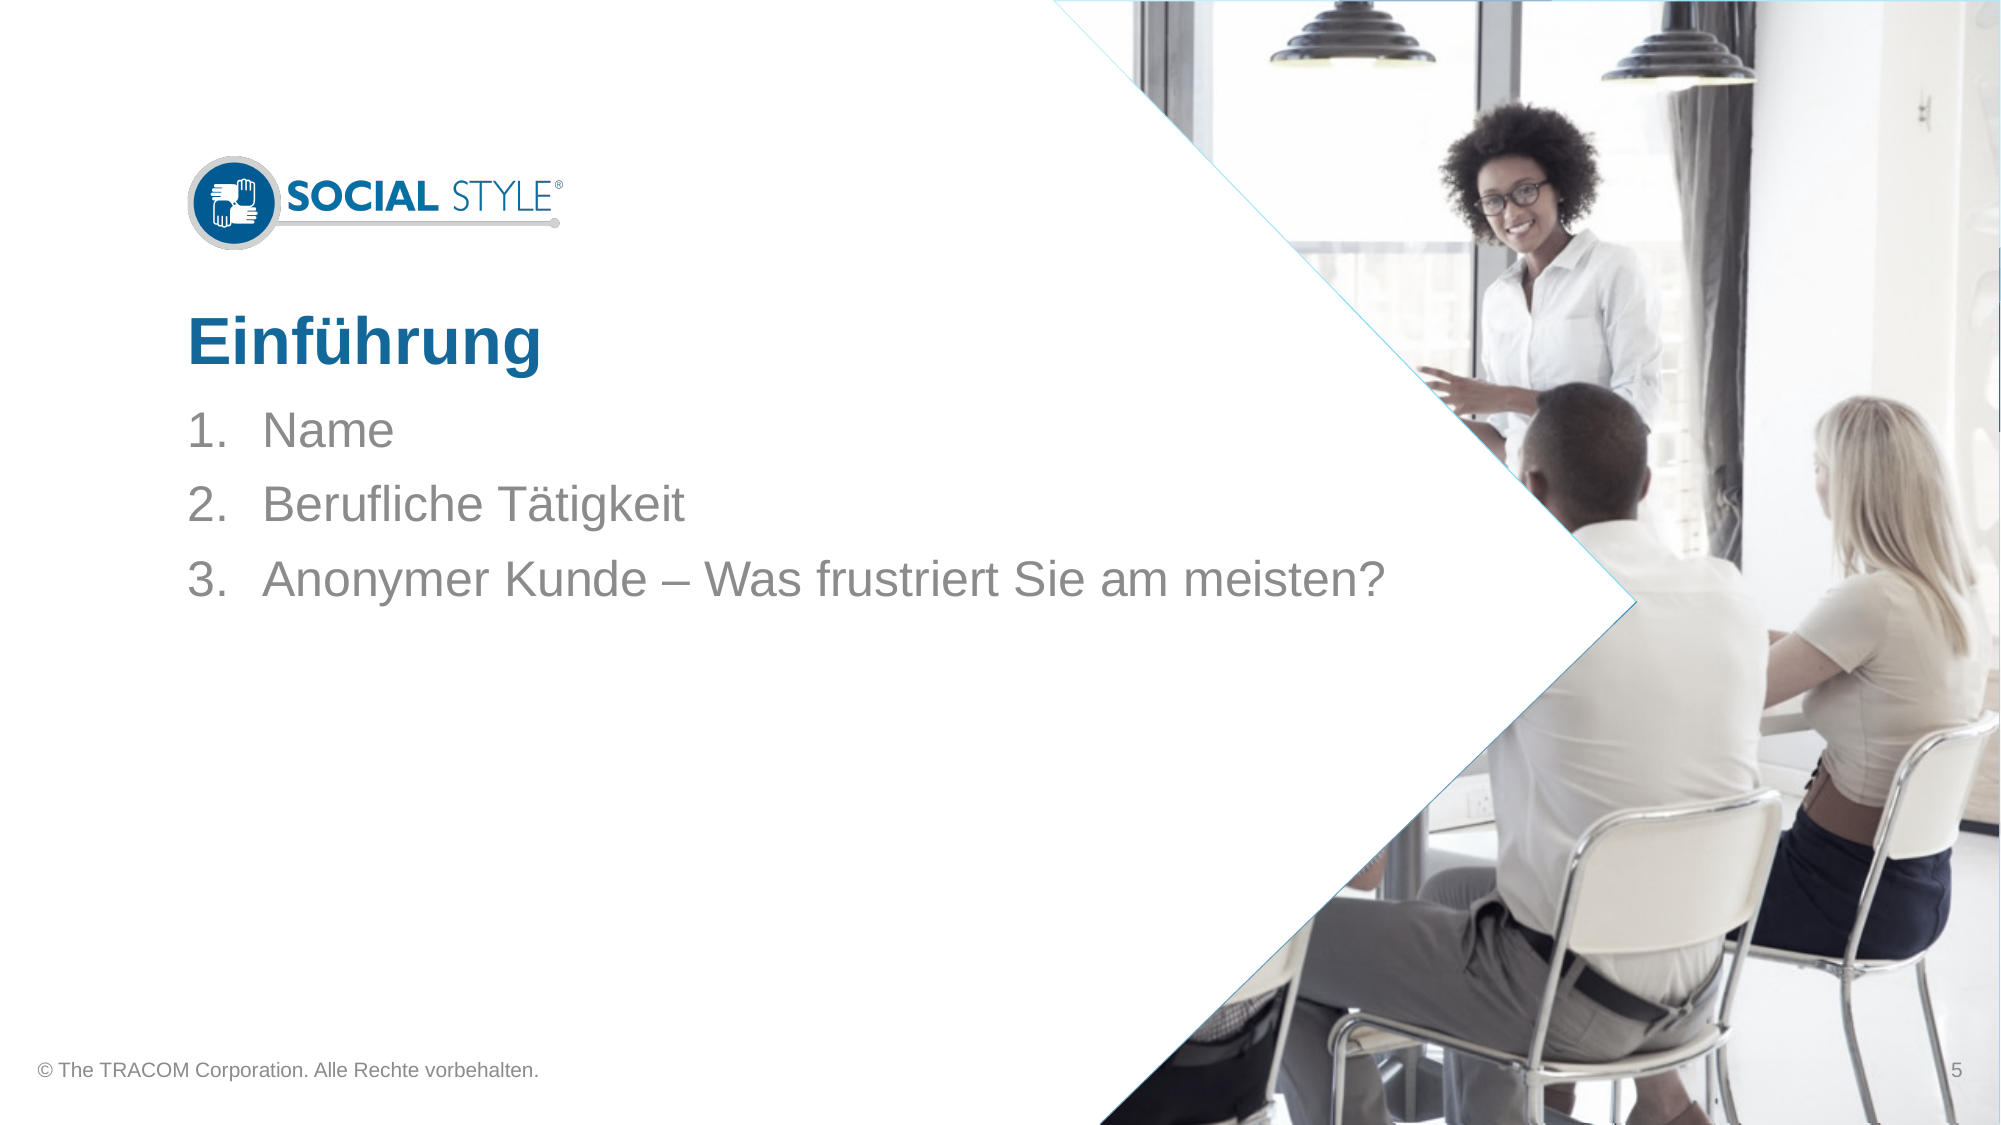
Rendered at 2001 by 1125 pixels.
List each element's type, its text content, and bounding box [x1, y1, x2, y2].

list Name Berufliche Tätigkeit Anonymer Kunde – Was frustriert Sie am meisten? [187, 403, 1422, 918]
picture [1055, 0, 2001, 1125]
footer © The TRACOM Corporation. Alle Rechte vorbehalten. [37, 1056, 1338, 1103]
title Einführung [187, 301, 1316, 380]
picture [187, 156, 563, 250]
slide_number 5 [1512, 1056, 1963, 1103]
